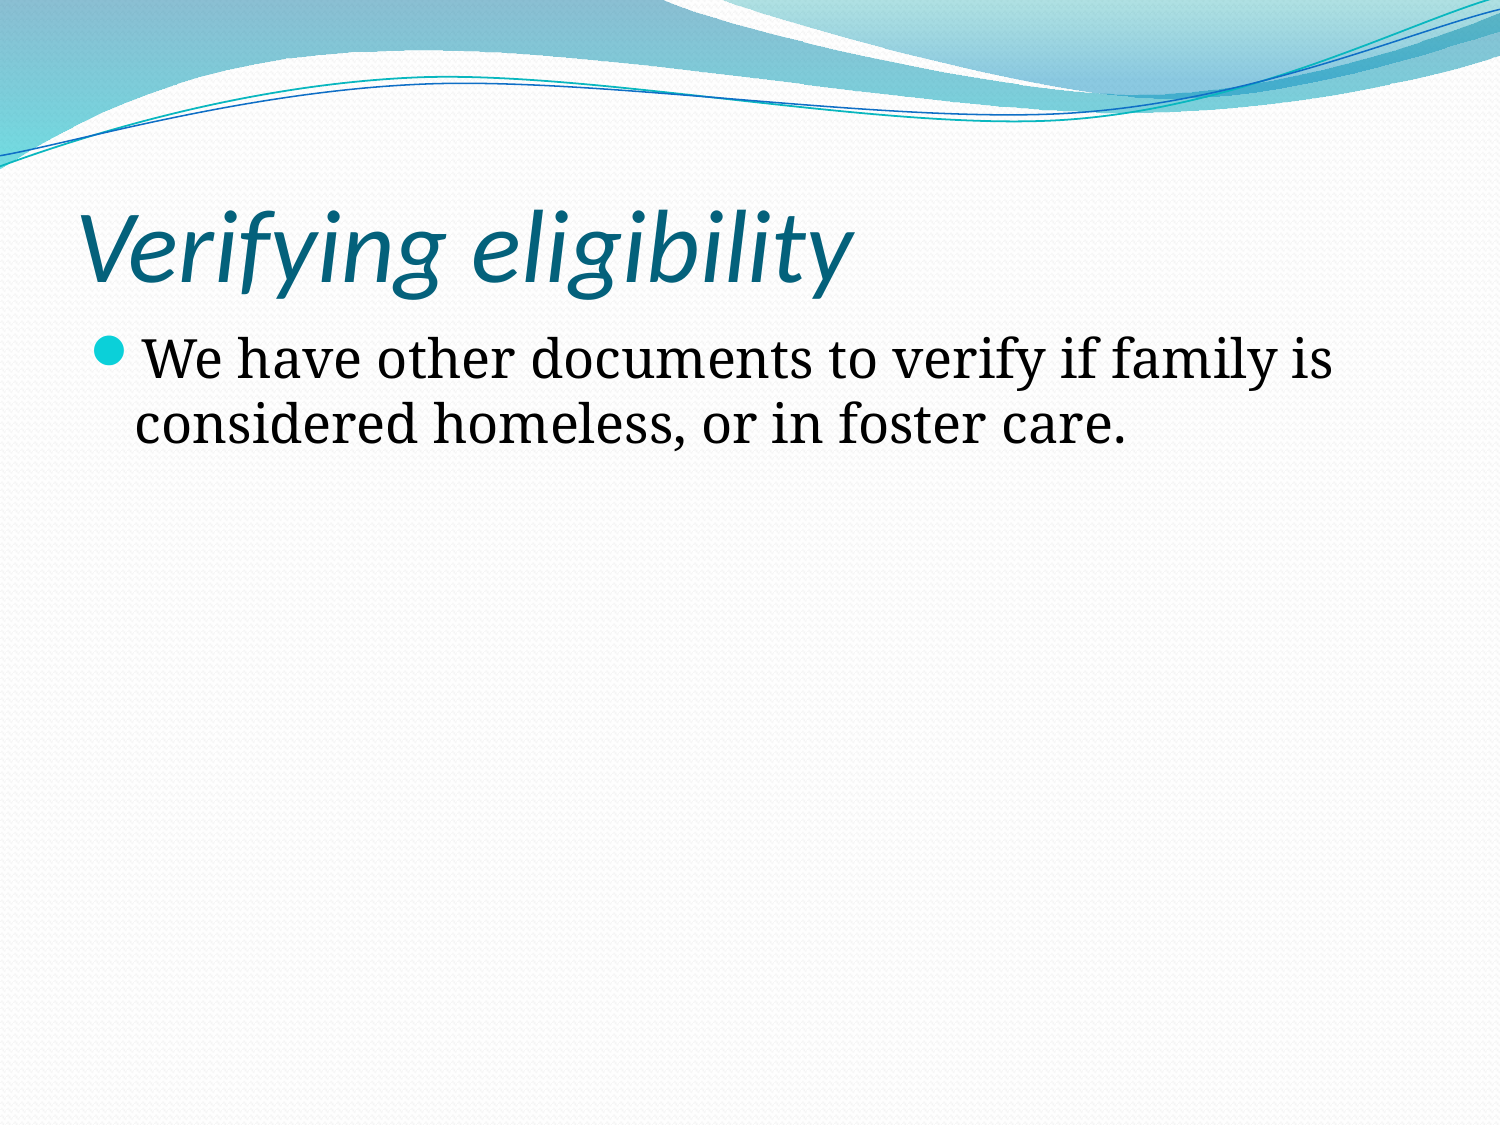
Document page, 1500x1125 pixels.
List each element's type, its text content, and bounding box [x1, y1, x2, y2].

list We have other documents to verify if family is considered homeless, or in foster care. [75, 317, 1425, 1038]
title Verifying eligibility [75, 115, 1425, 303]
